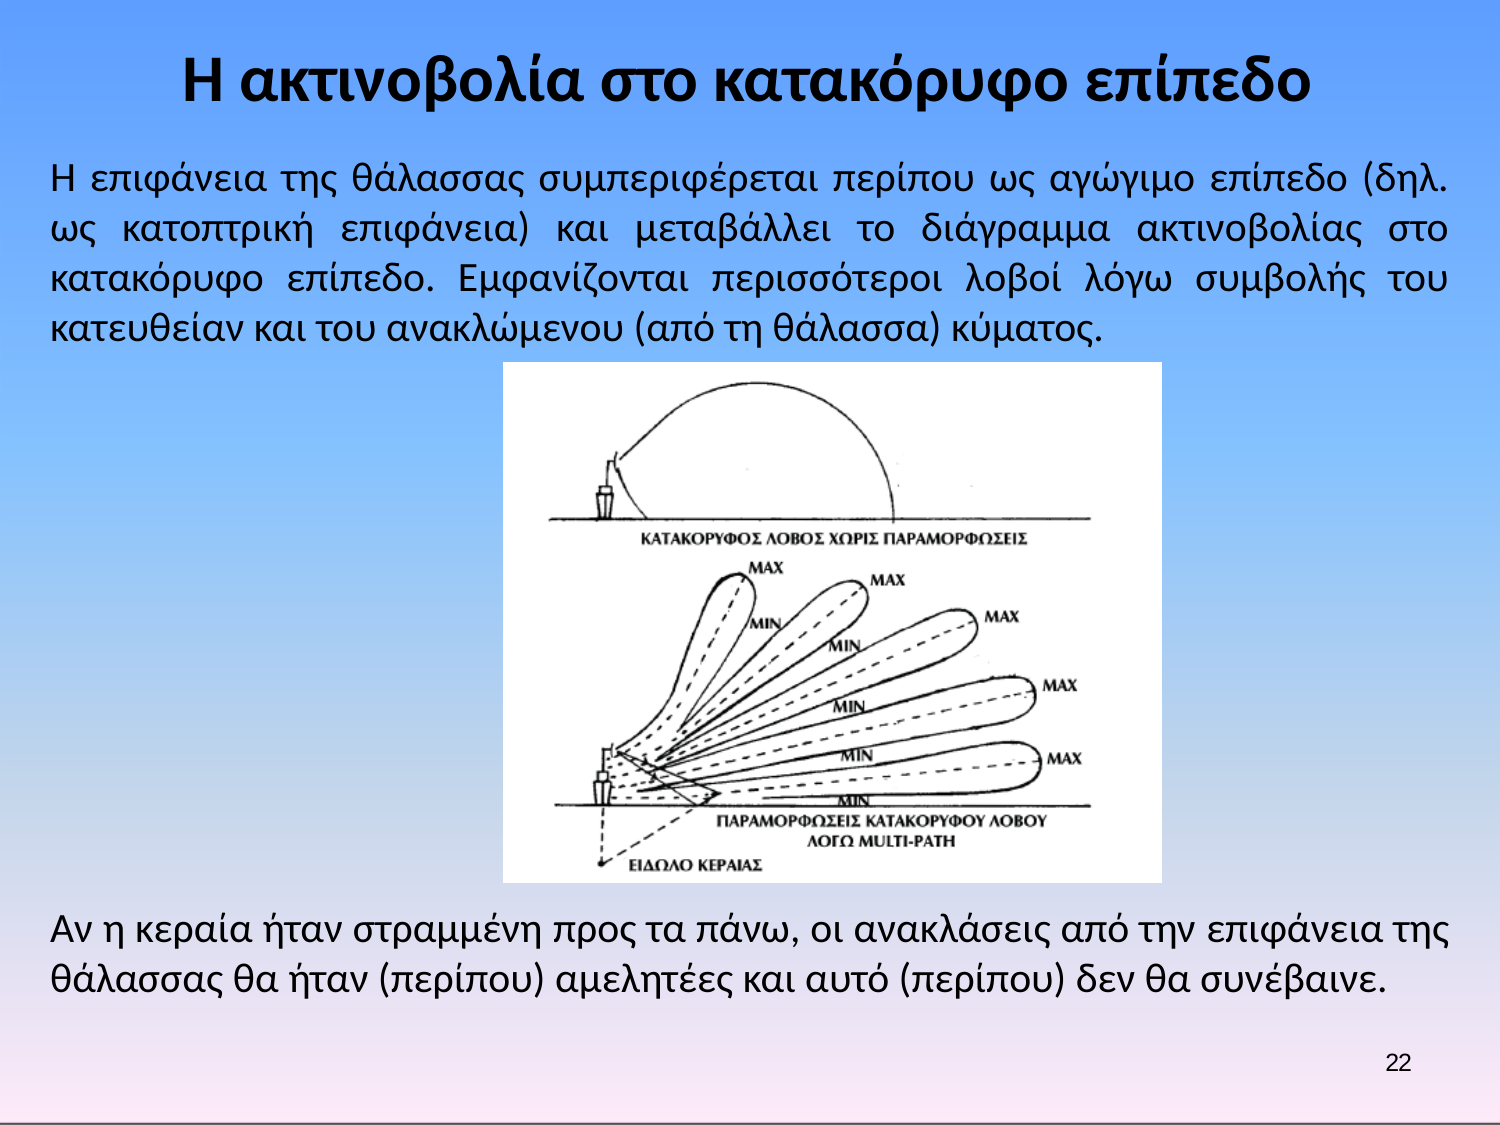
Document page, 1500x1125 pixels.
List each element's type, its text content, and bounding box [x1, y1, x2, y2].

picture [0, 0, 1500, 1125]
title Η ακτινοβολία στο κατακόρυφο επίπεδο [59, 0, 1437, 177]
list Η επιφάνεια της θάλασσας συμπεριφέρεται περίπου ως αγώγιμο επίπεδο (δηλ. ως κατοπτρική επιφάνεια) και μεταβάλλει το διάγραμμα ακτινοβολίας στο κατακόρυφο επίπεδο. Εμφανίζονται περισσότεροι λοβοί λόγω συμβολής του κατευθείαν και του ανακλώμενου (από τη θάλασσα) κύματος. Αν η κεραία ήταν στραμμένη προς τα πάνω, οι ανακλάσεις από την επιφάνεια της θάλασσας θα ήταν (περίπου) αμελητέες και αυτό (περίπου) δεν θα συνέβαινε. [50, 149, 1450, 1009]
picture [503, 362, 1162, 884]
slide_number 22 [1366, 1050, 1417, 1090]
